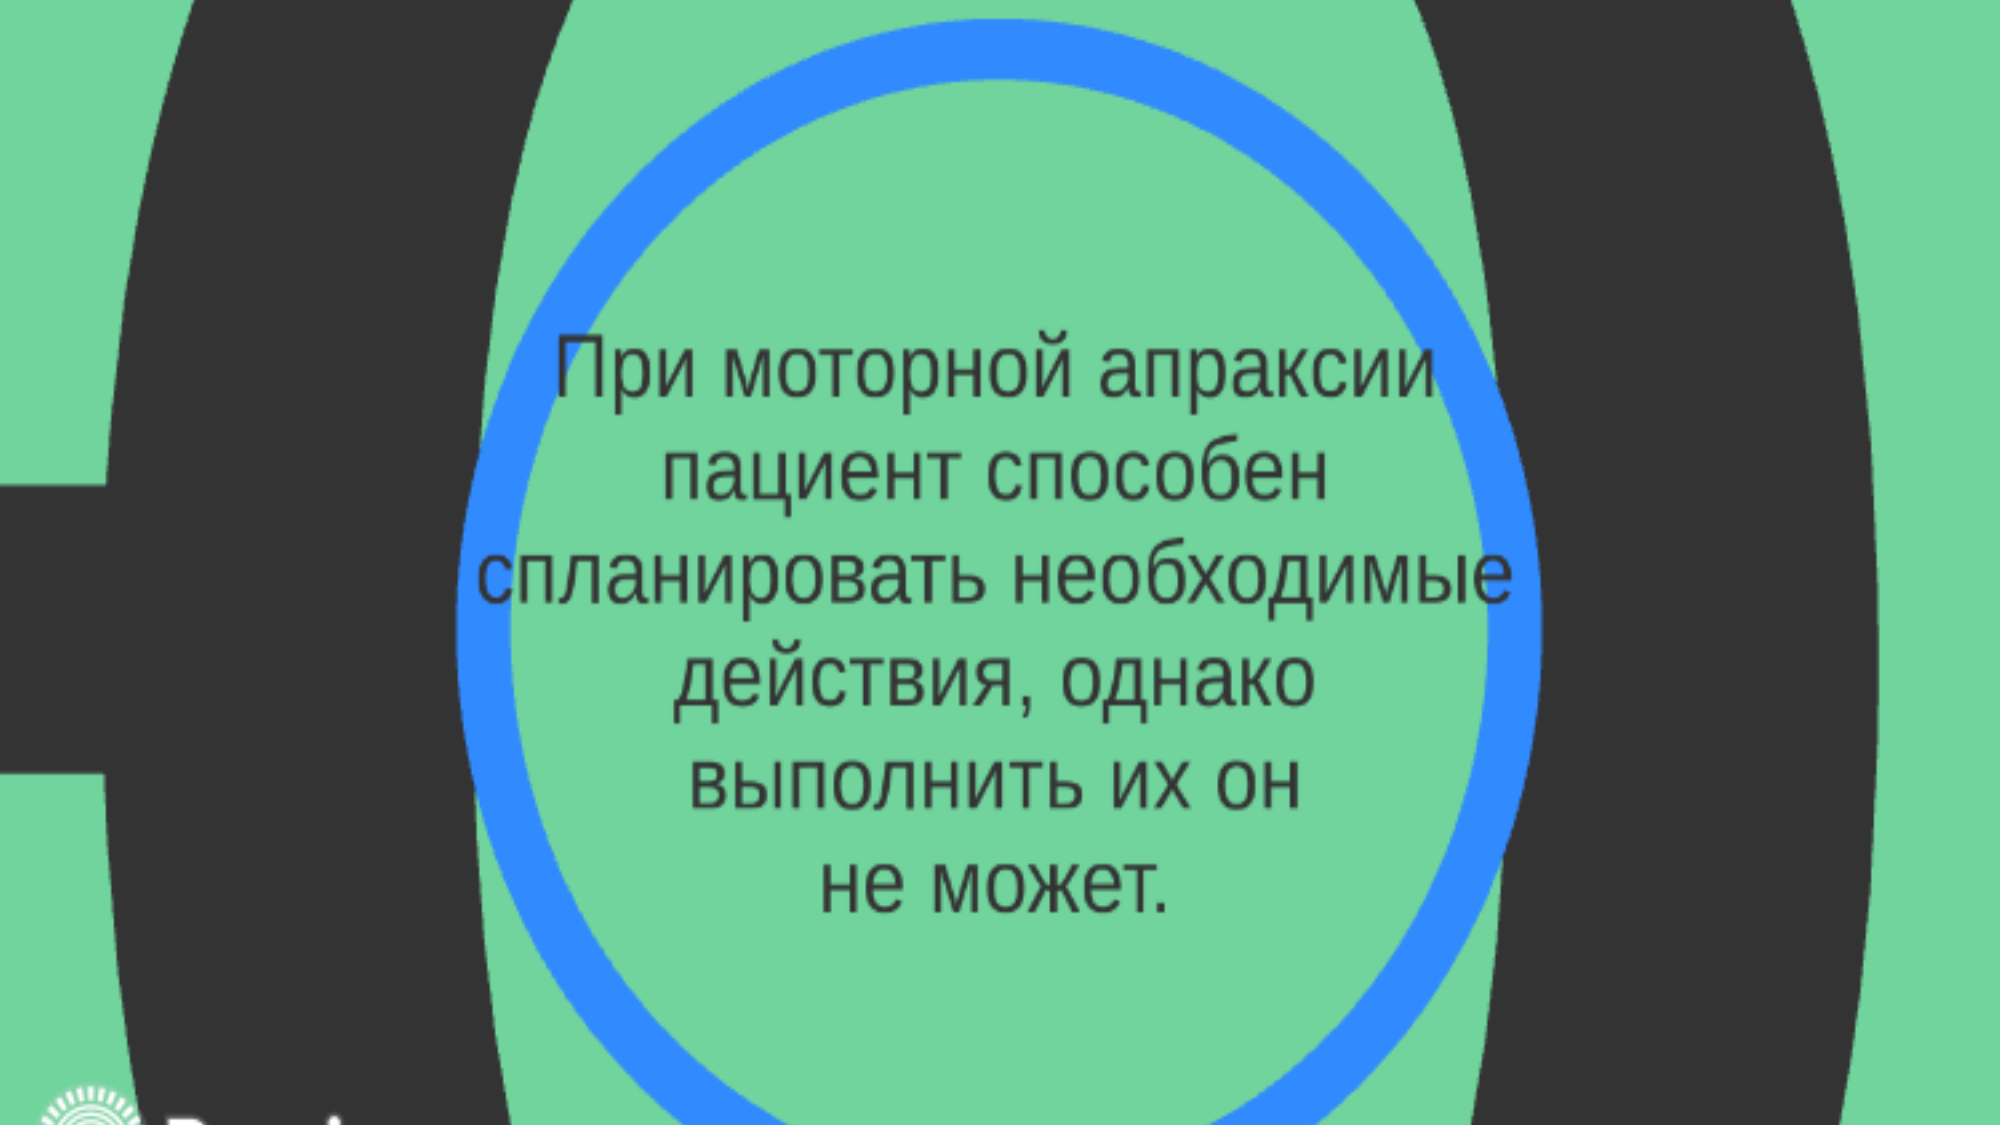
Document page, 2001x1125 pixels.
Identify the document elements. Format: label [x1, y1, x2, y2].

list [0, 0, 2000, 1125]
